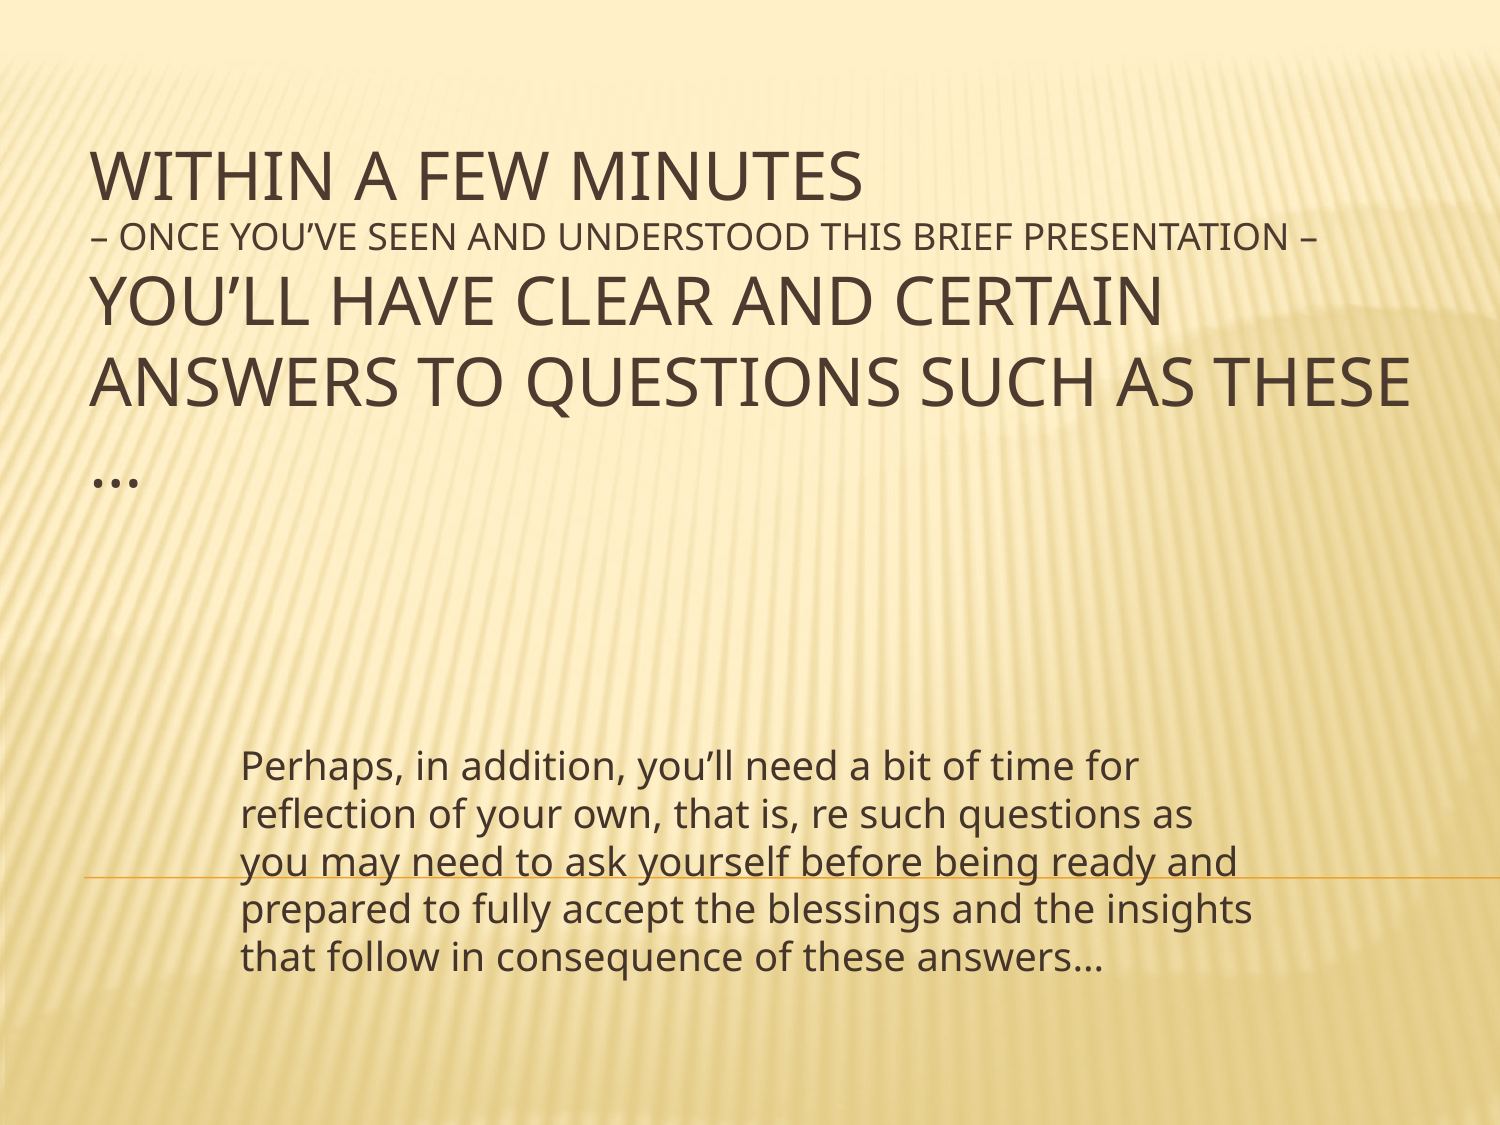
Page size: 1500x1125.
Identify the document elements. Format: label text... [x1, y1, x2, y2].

subtitle Perhaps, in addition, you’ll need a bit of time for reflection of your own, that is, re such questions as you may need to ask yourself before being ready and prepared to fully accept the blessings and the insights that follow in consequence of these answers… [224, 699, 1276, 988]
title Within a few minutes – once you’ve seen and understood this brief presentation – you’ll have clear and certain answers to questions such as these … [75, 125, 1463, 513]
